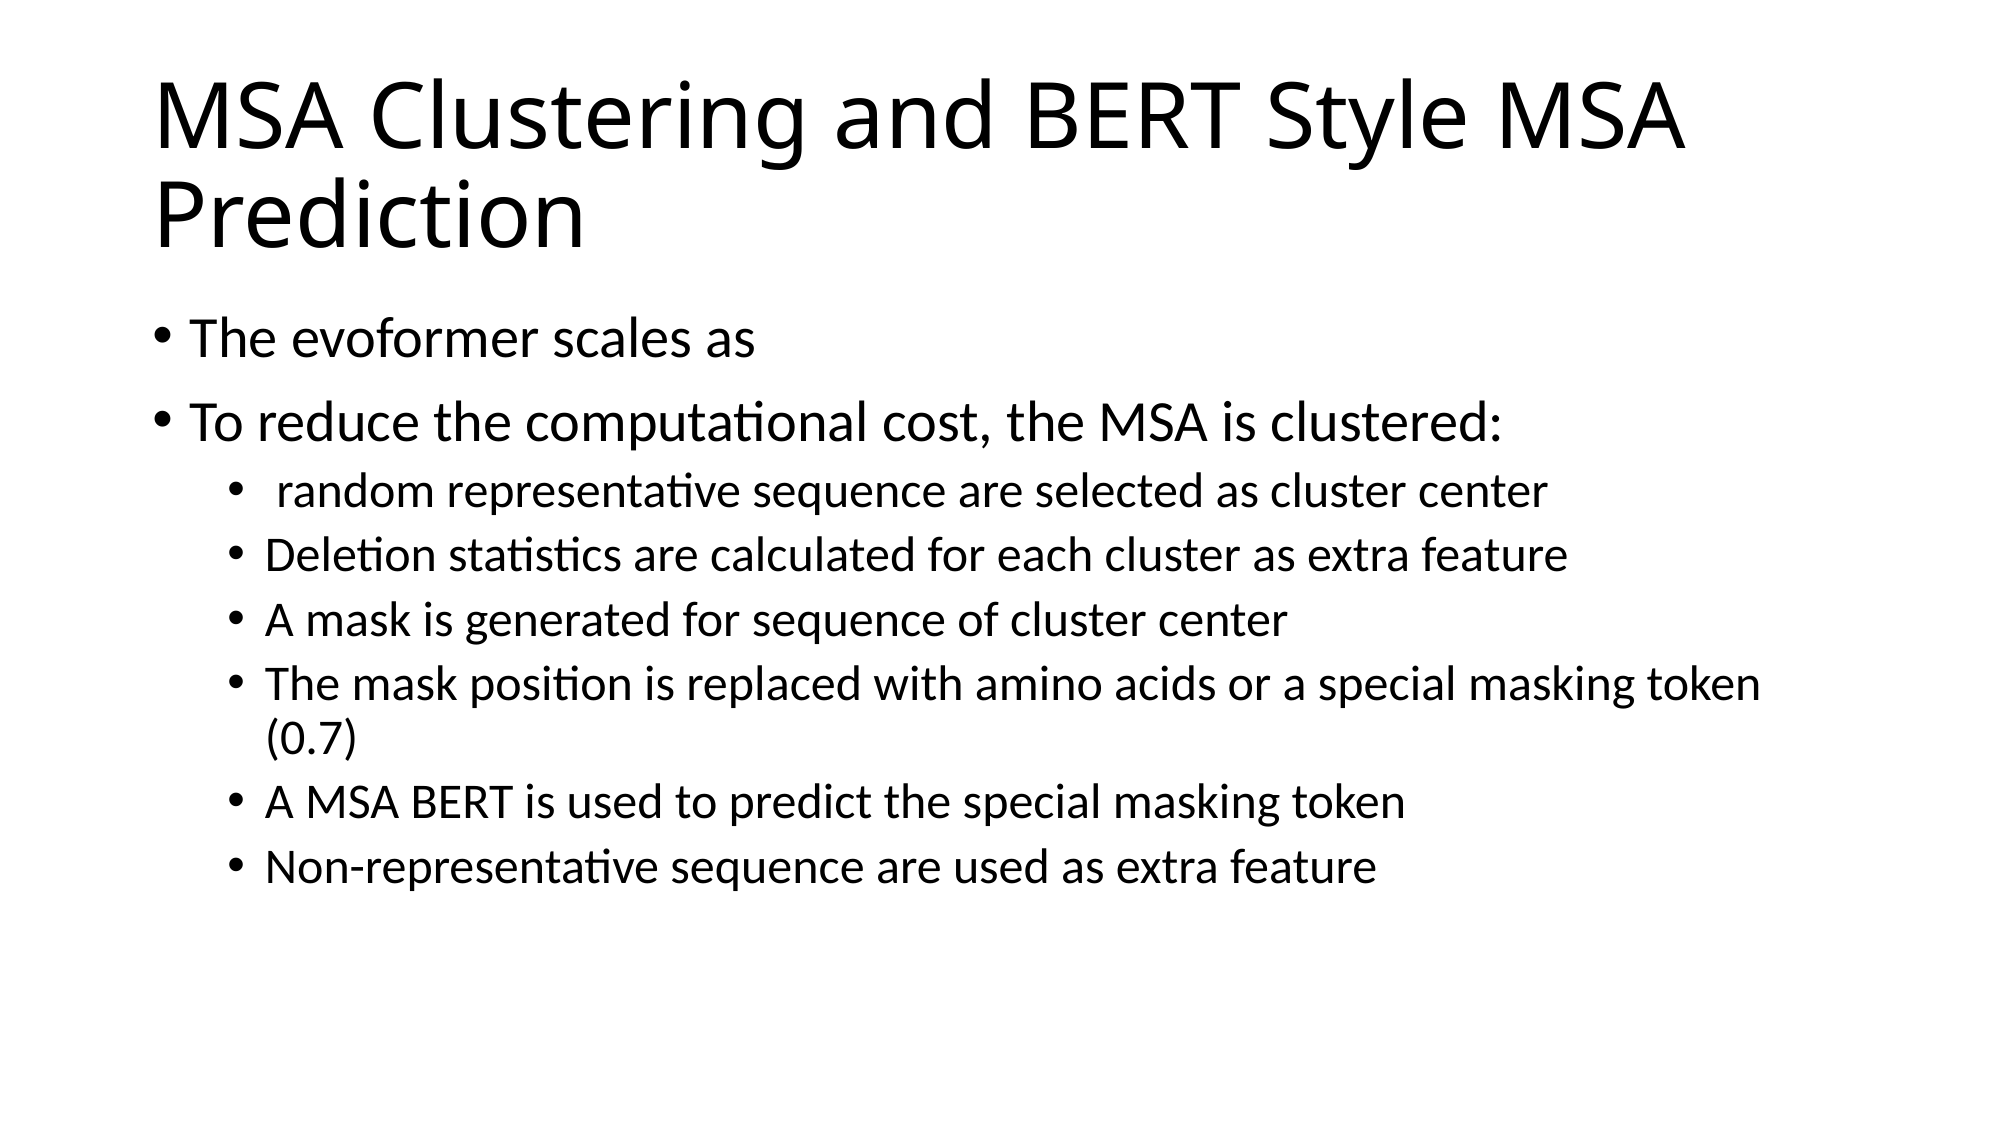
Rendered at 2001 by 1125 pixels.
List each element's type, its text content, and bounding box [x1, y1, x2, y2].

title MSA Clustering and BERT Style MSA Prediction [137, 59, 1901, 278]
